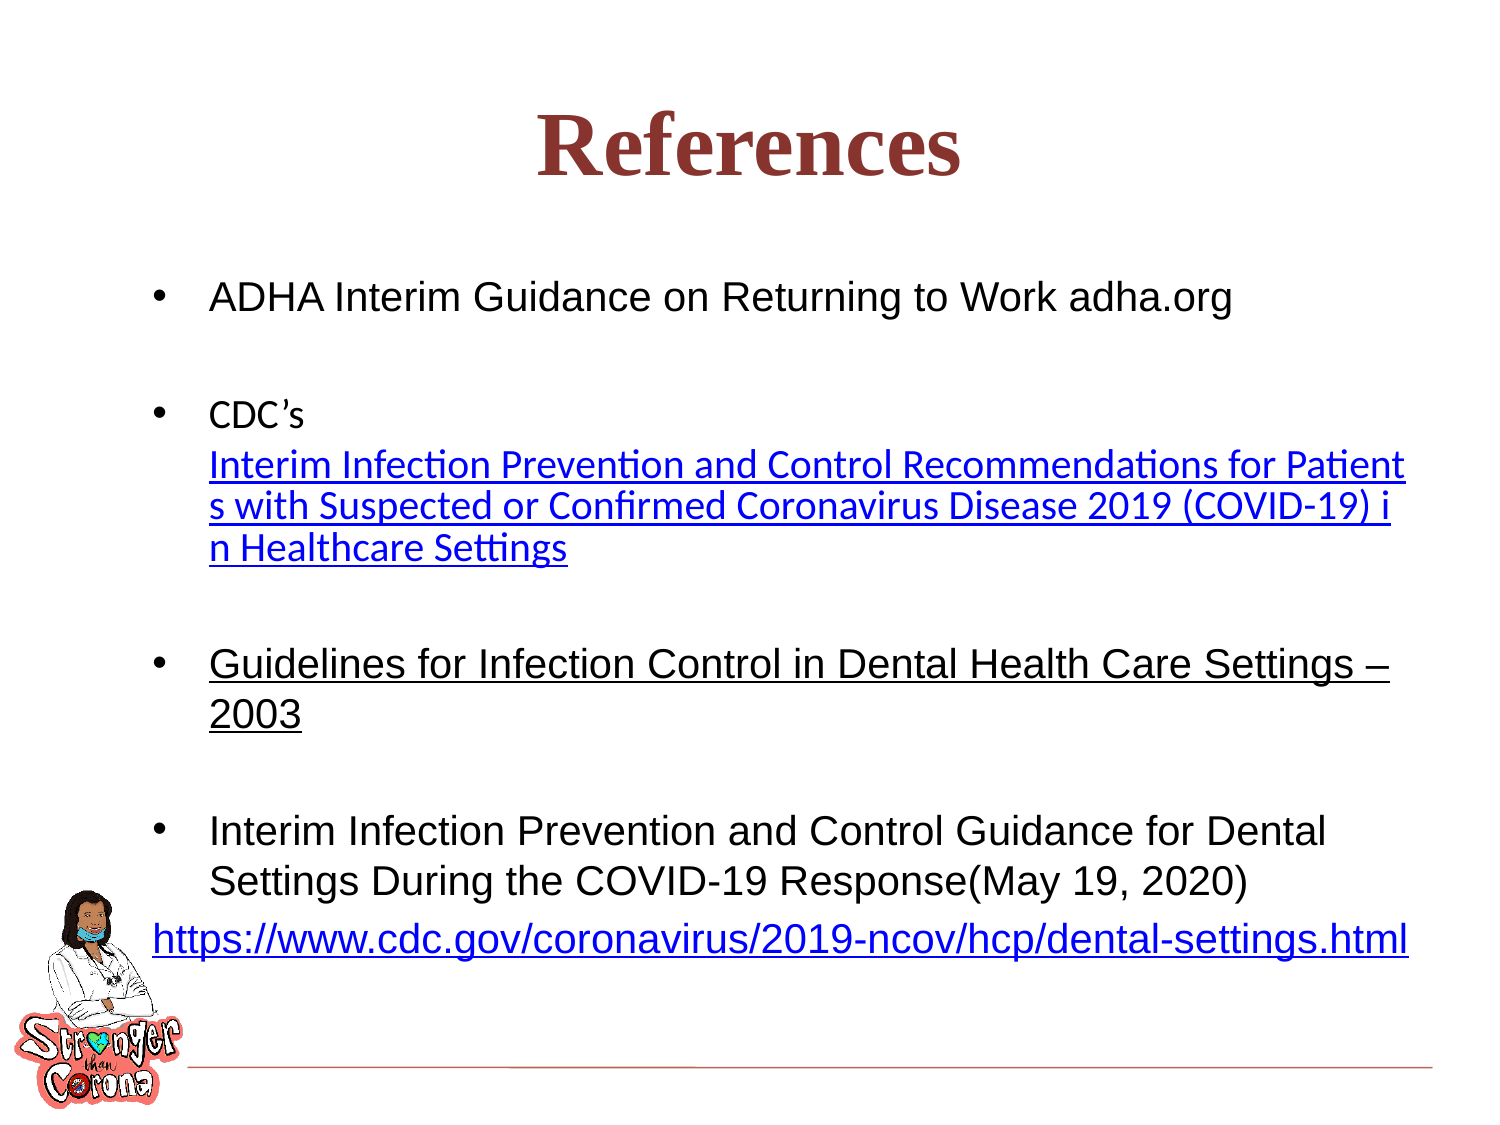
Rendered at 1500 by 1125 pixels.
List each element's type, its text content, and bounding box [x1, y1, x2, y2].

title References [74, 44, 1426, 233]
list ADHA Interim Guidance on Returning to Work adha.org CDC’s Interim Infection Prevention and Control Recommendations for Patients with Suspected or Confirmed Coronavirus Disease 2019 (COVID-19) in Healthcare Settings Guidelines for Infection Control in Dental Health Care Settings – 2003 Interim Infection Prevention and Control Guidance for Dental Settings During the COVID-19 Response(May 19, 2020) https://www.cdc.gov/coronavirus/2019-ncov/hcp/dental-settings.html [137, 262, 1426, 1006]
picture [12, 887, 188, 1113]
